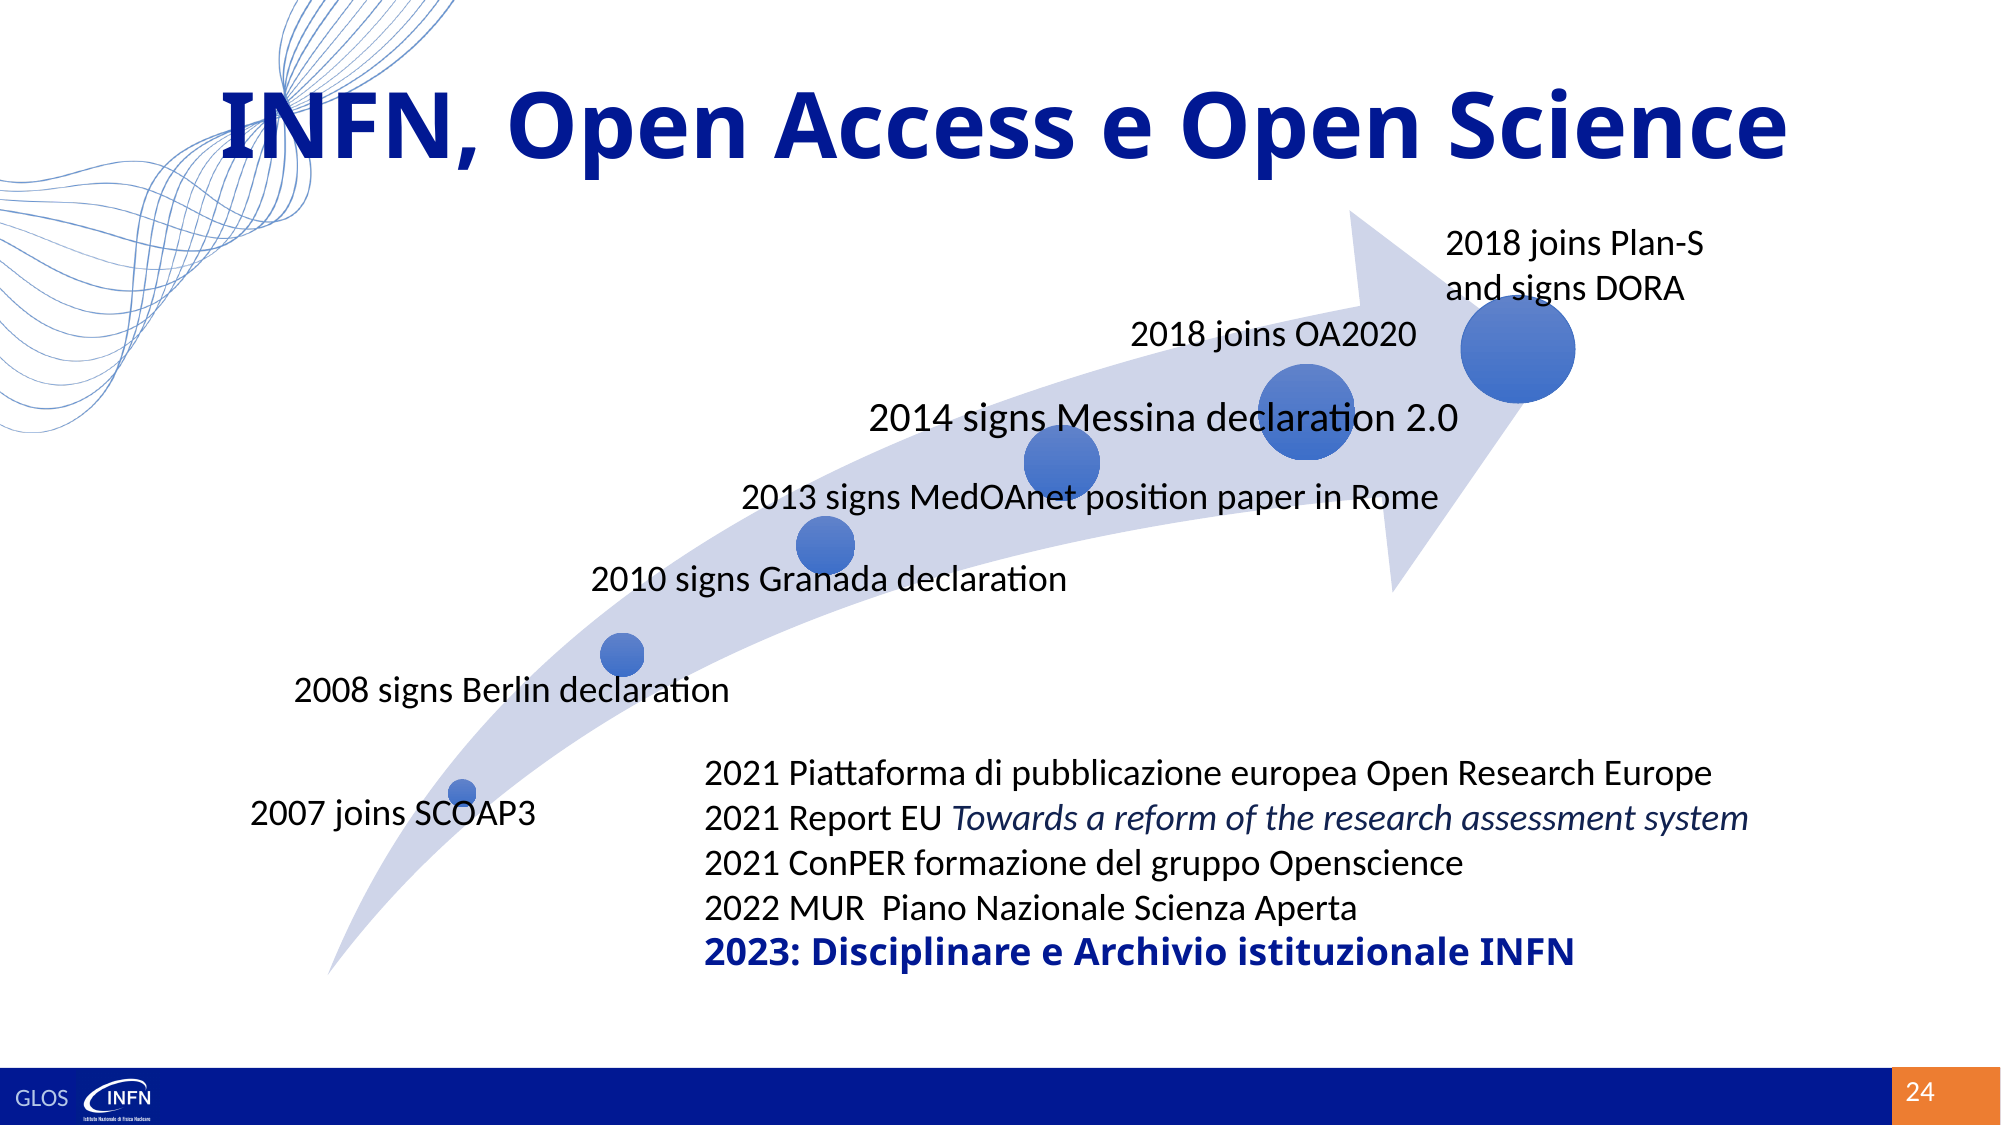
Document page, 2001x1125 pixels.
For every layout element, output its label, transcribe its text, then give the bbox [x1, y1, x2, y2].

slide_number 24 [1890, 1065, 2000, 1125]
picture [76, 1070, 160, 1125]
text_box 2021 Piattaforma di pubblicazione europea Open Research Europe 2021 Report EU Towards a reform of the research assessment system 2021 ConPER formazione del gruppo Openscience 2022 MUR Piano Nazionale Scienza Aperta 2023: Disciplinare e Archivio istituzionale INFN [689, 695, 1765, 1026]
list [526, 194, 1751, 991]
title INFN, Open Access e Open Science [205, 19, 1931, 238]
